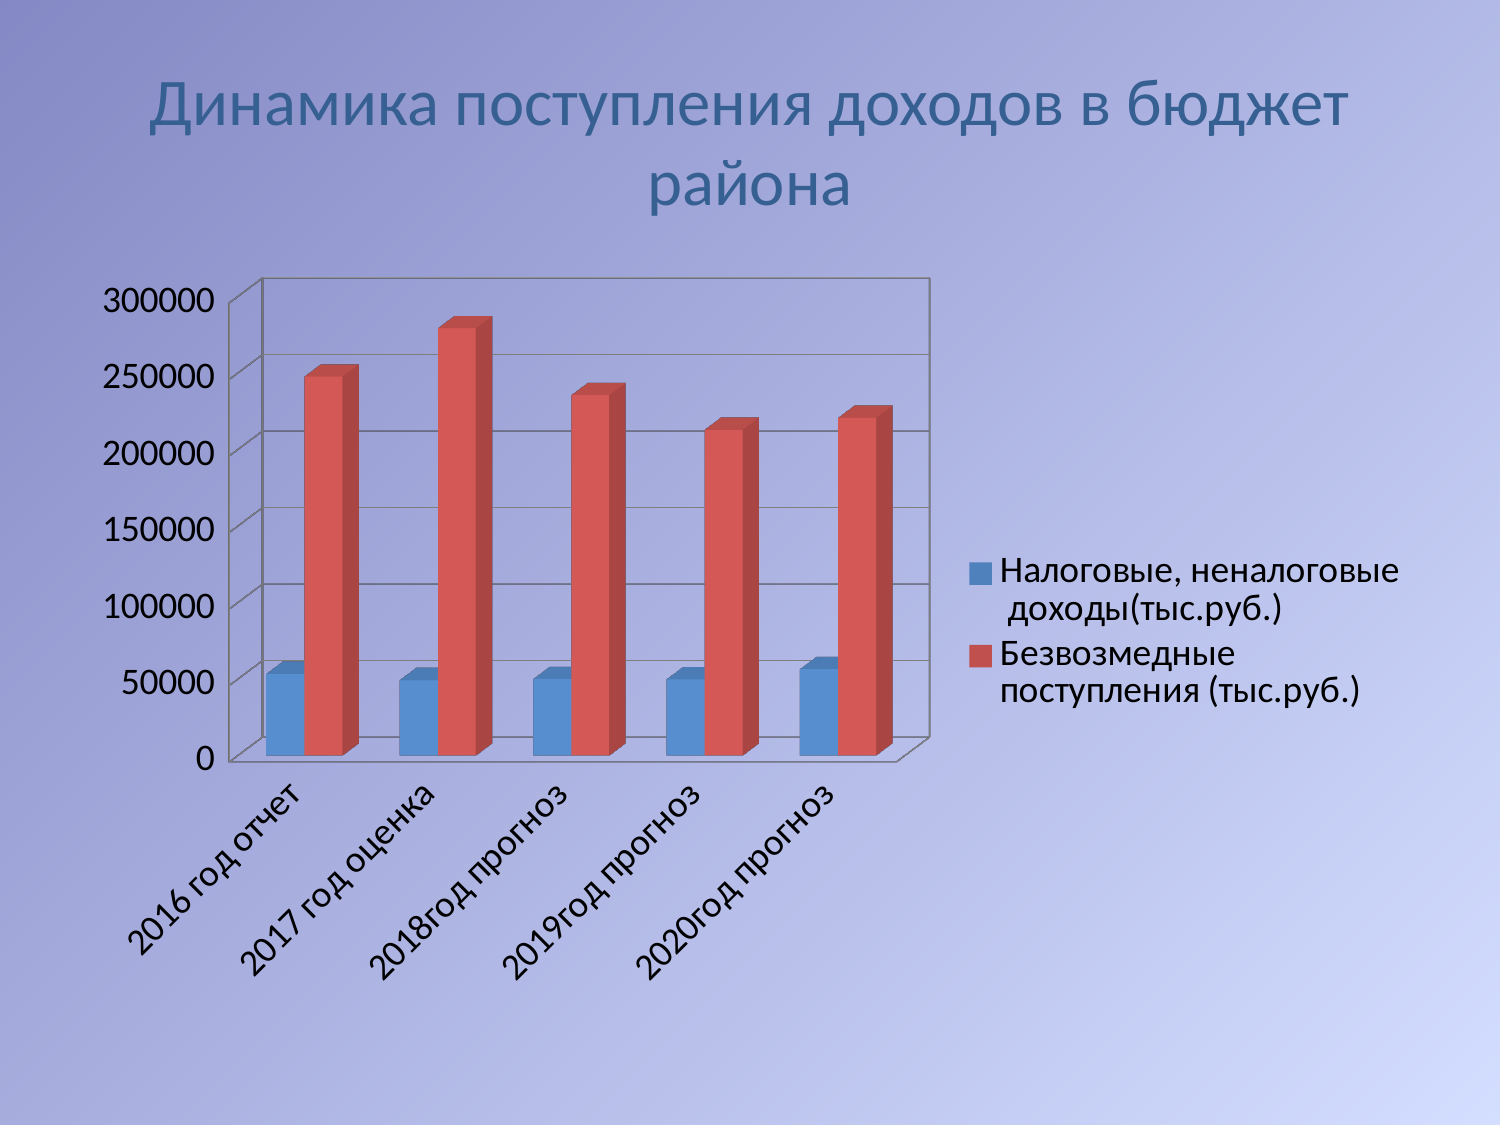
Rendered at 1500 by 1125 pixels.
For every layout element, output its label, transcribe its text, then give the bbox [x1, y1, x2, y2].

chart [74, 262, 1426, 1006]
title Динамика поступления доходов в бюджет района [75, 45, 1425, 233]
